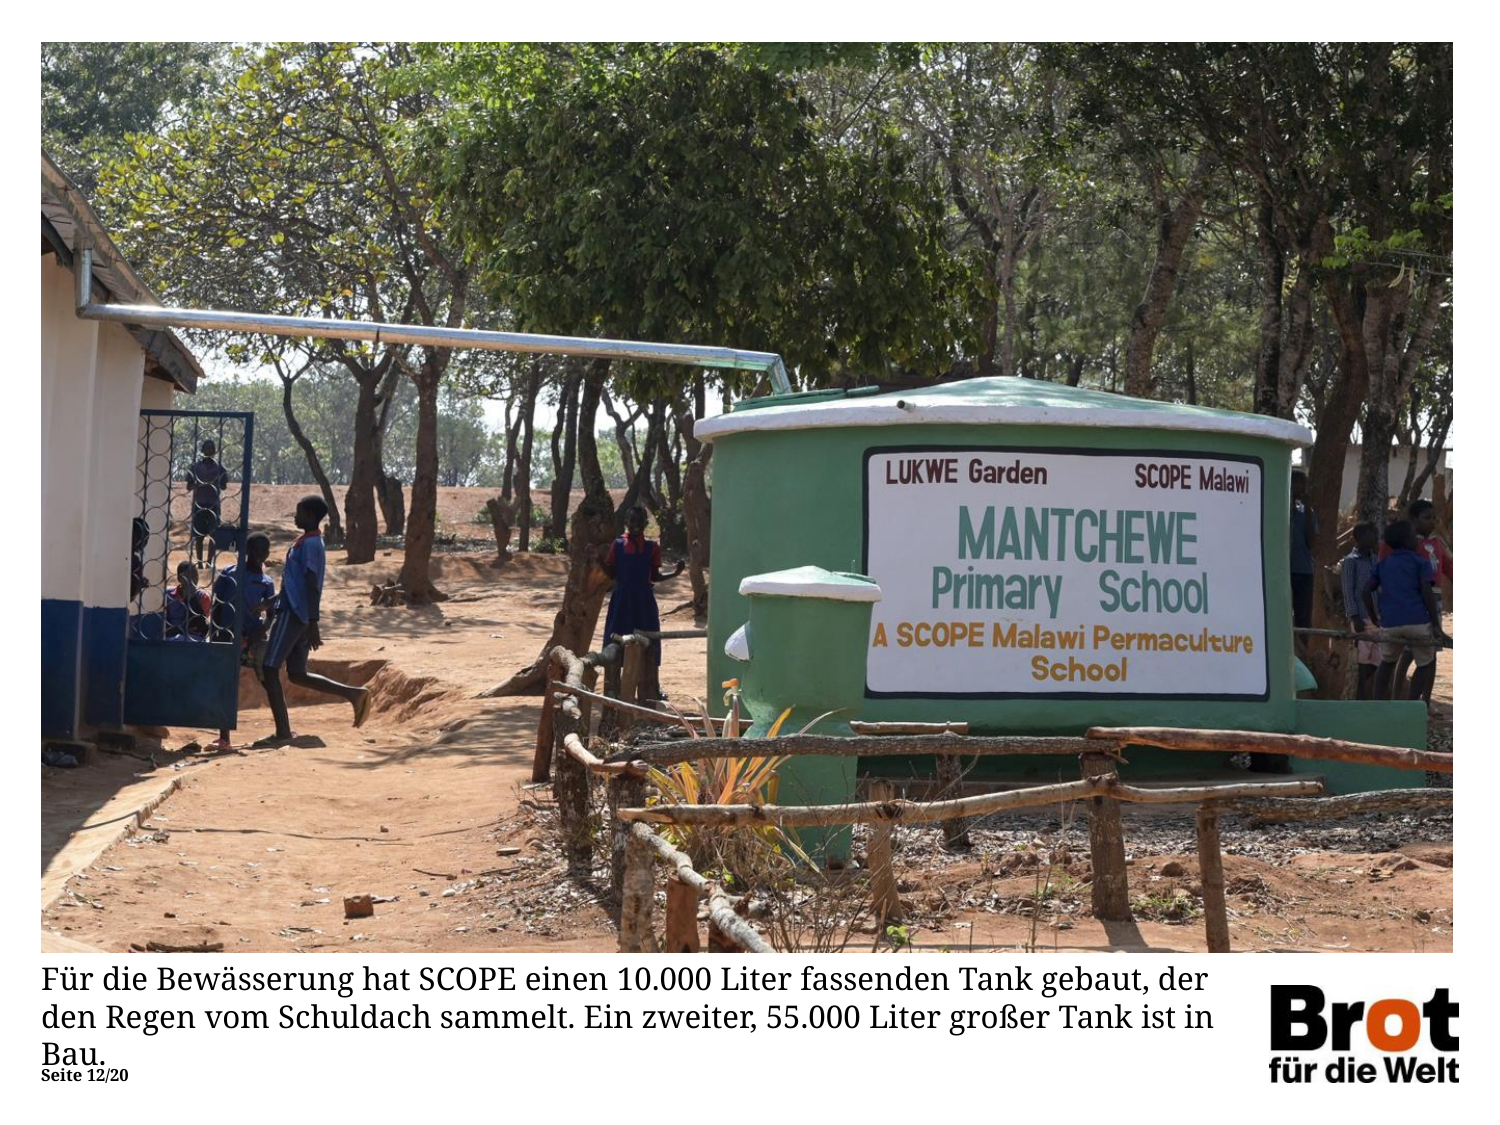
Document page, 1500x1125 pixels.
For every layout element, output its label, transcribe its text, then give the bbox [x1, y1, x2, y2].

text_box Für die Bewässerung hat SCOPE einen 10.000 Liter fassenden Tank gebaut, der den Regen vom Schuldach sammelt. Ein zweiter, 55.000 Liter großer Tank ist in Bau. [41, 960, 1270, 1080]
picture [40, 42, 1454, 953]
picture [1269, 985, 1459, 1083]
